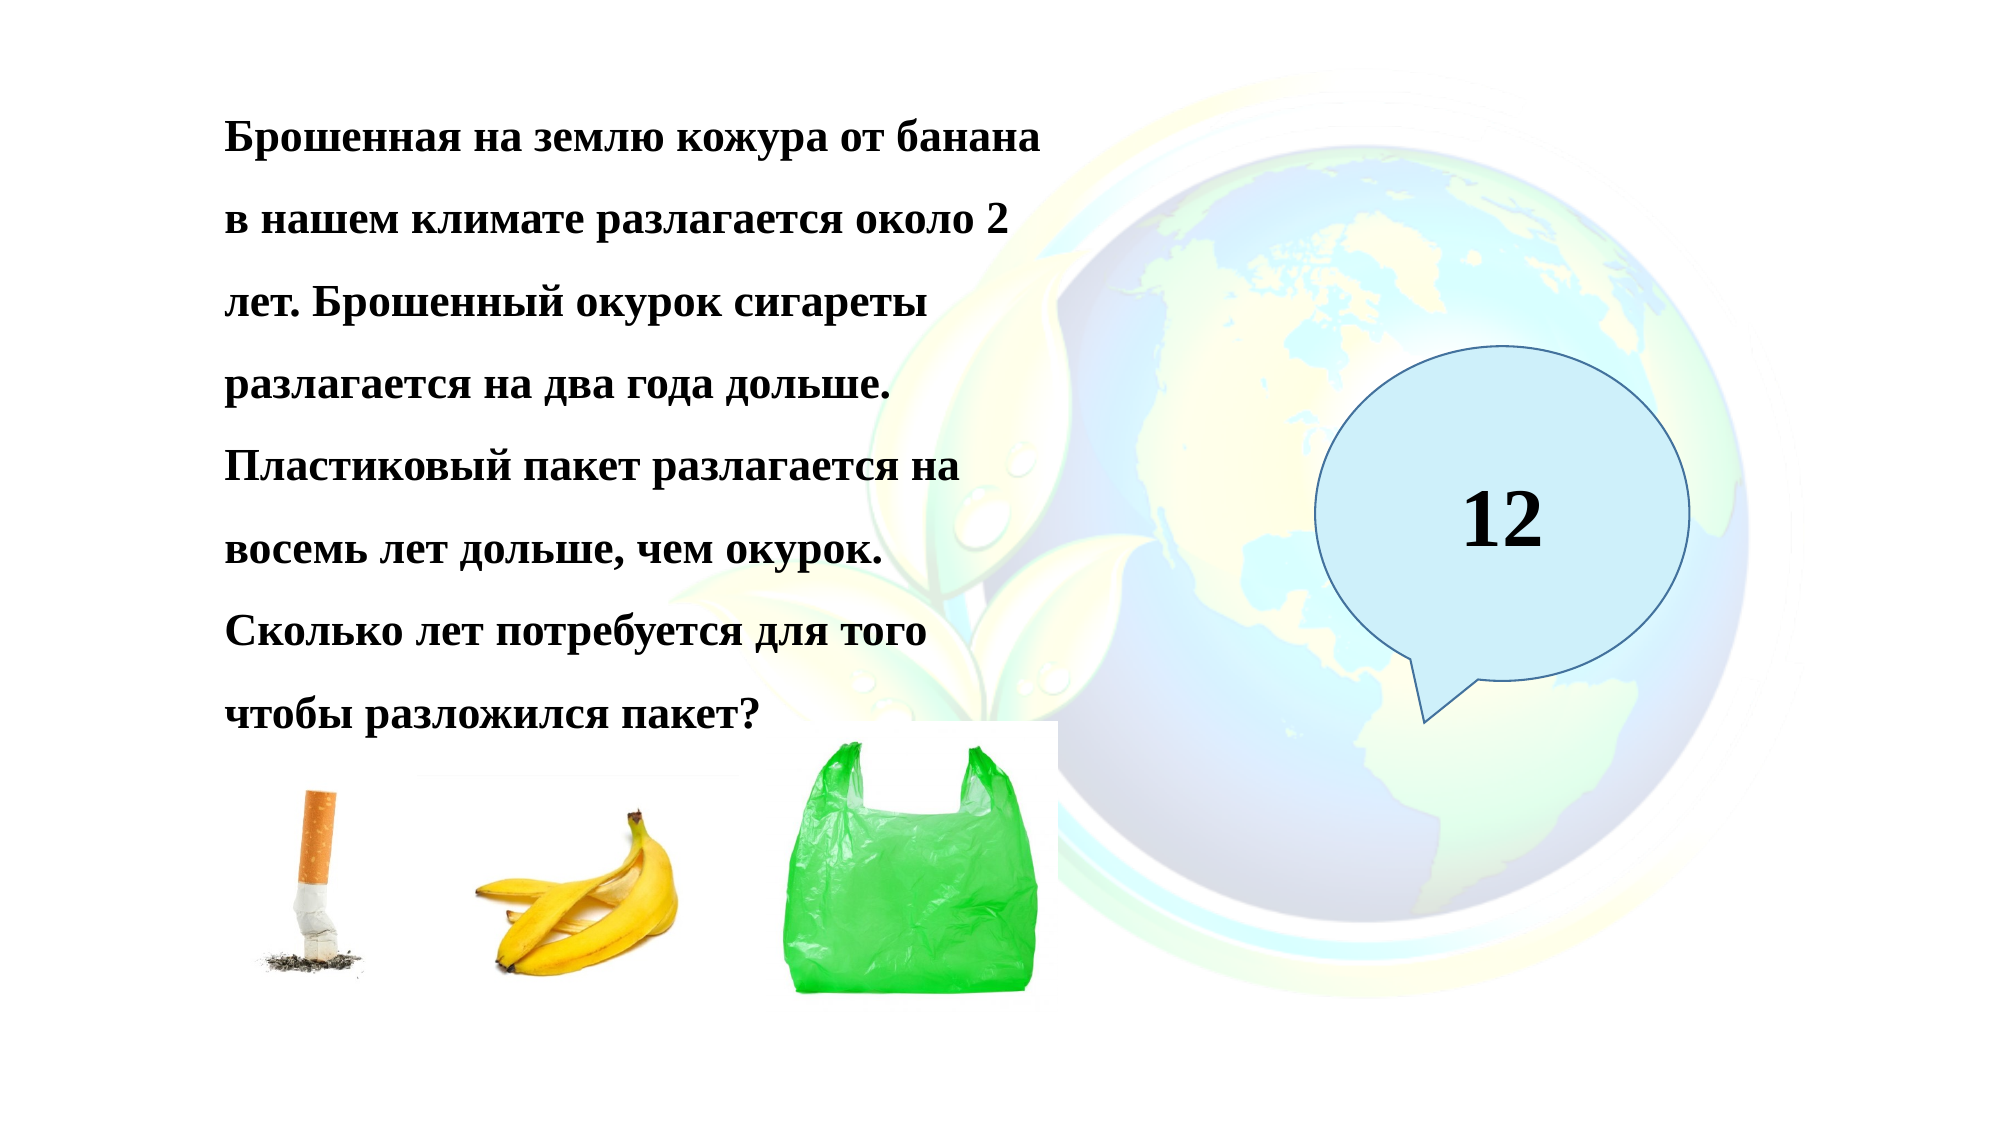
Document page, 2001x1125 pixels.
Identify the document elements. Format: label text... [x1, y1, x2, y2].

picture [217, 769, 408, 998]
text_box Брошенная на землю кожура от банана в нашем климате разлагается около 2 лет. Брошенный окурок сигареты разлагается на два года дольше. Пластиковый пакет разлагается на восемь лет дольше, чем окурок. Сколько лет потребуется для того чтобы разложился пакет? [209, 70, 668, 745]
picture [417, 48, 1815, 1013]
